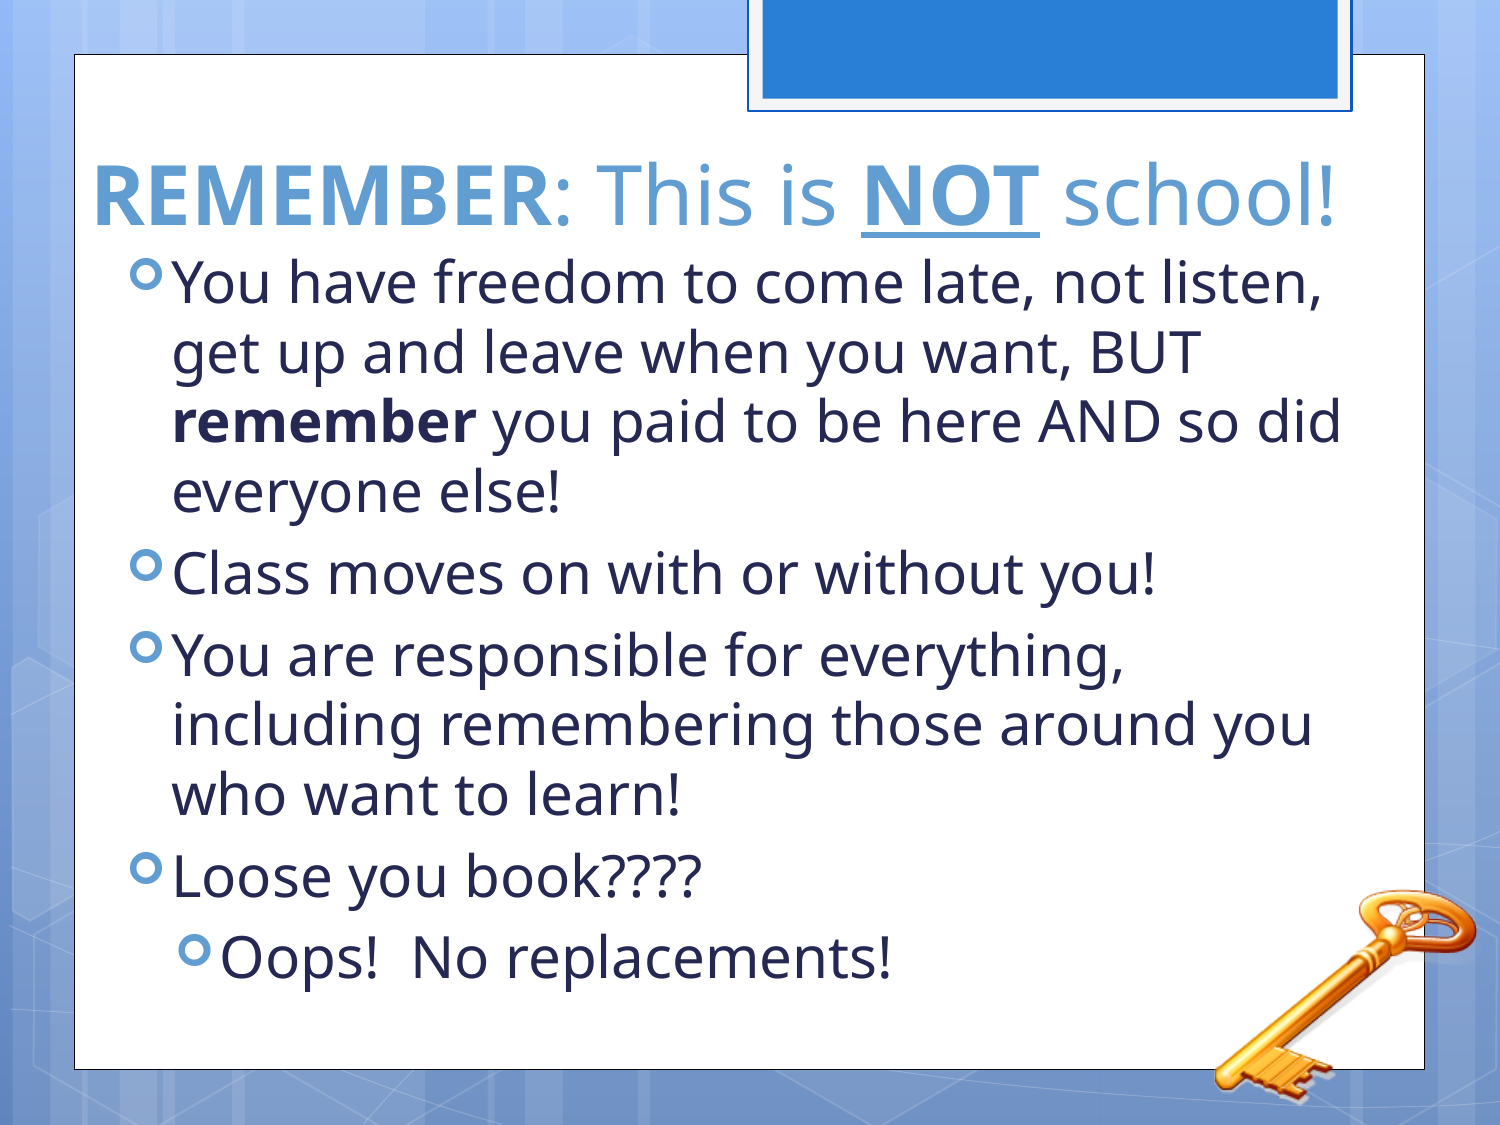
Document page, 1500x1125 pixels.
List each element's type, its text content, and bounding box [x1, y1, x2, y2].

list You have freedom to come late, not listen, get up and leave when you want, BUT remember you paid to be here AND so did everyone else! Class moves on with or without you! You are responsible for everything, including remembering those around you who want to learn! Loose you book???? Oops! No replacements! [99, 237, 1388, 1063]
title REMEMBER: This is NOT school! [75, 62, 1413, 250]
picture [1204, 856, 1487, 1125]
